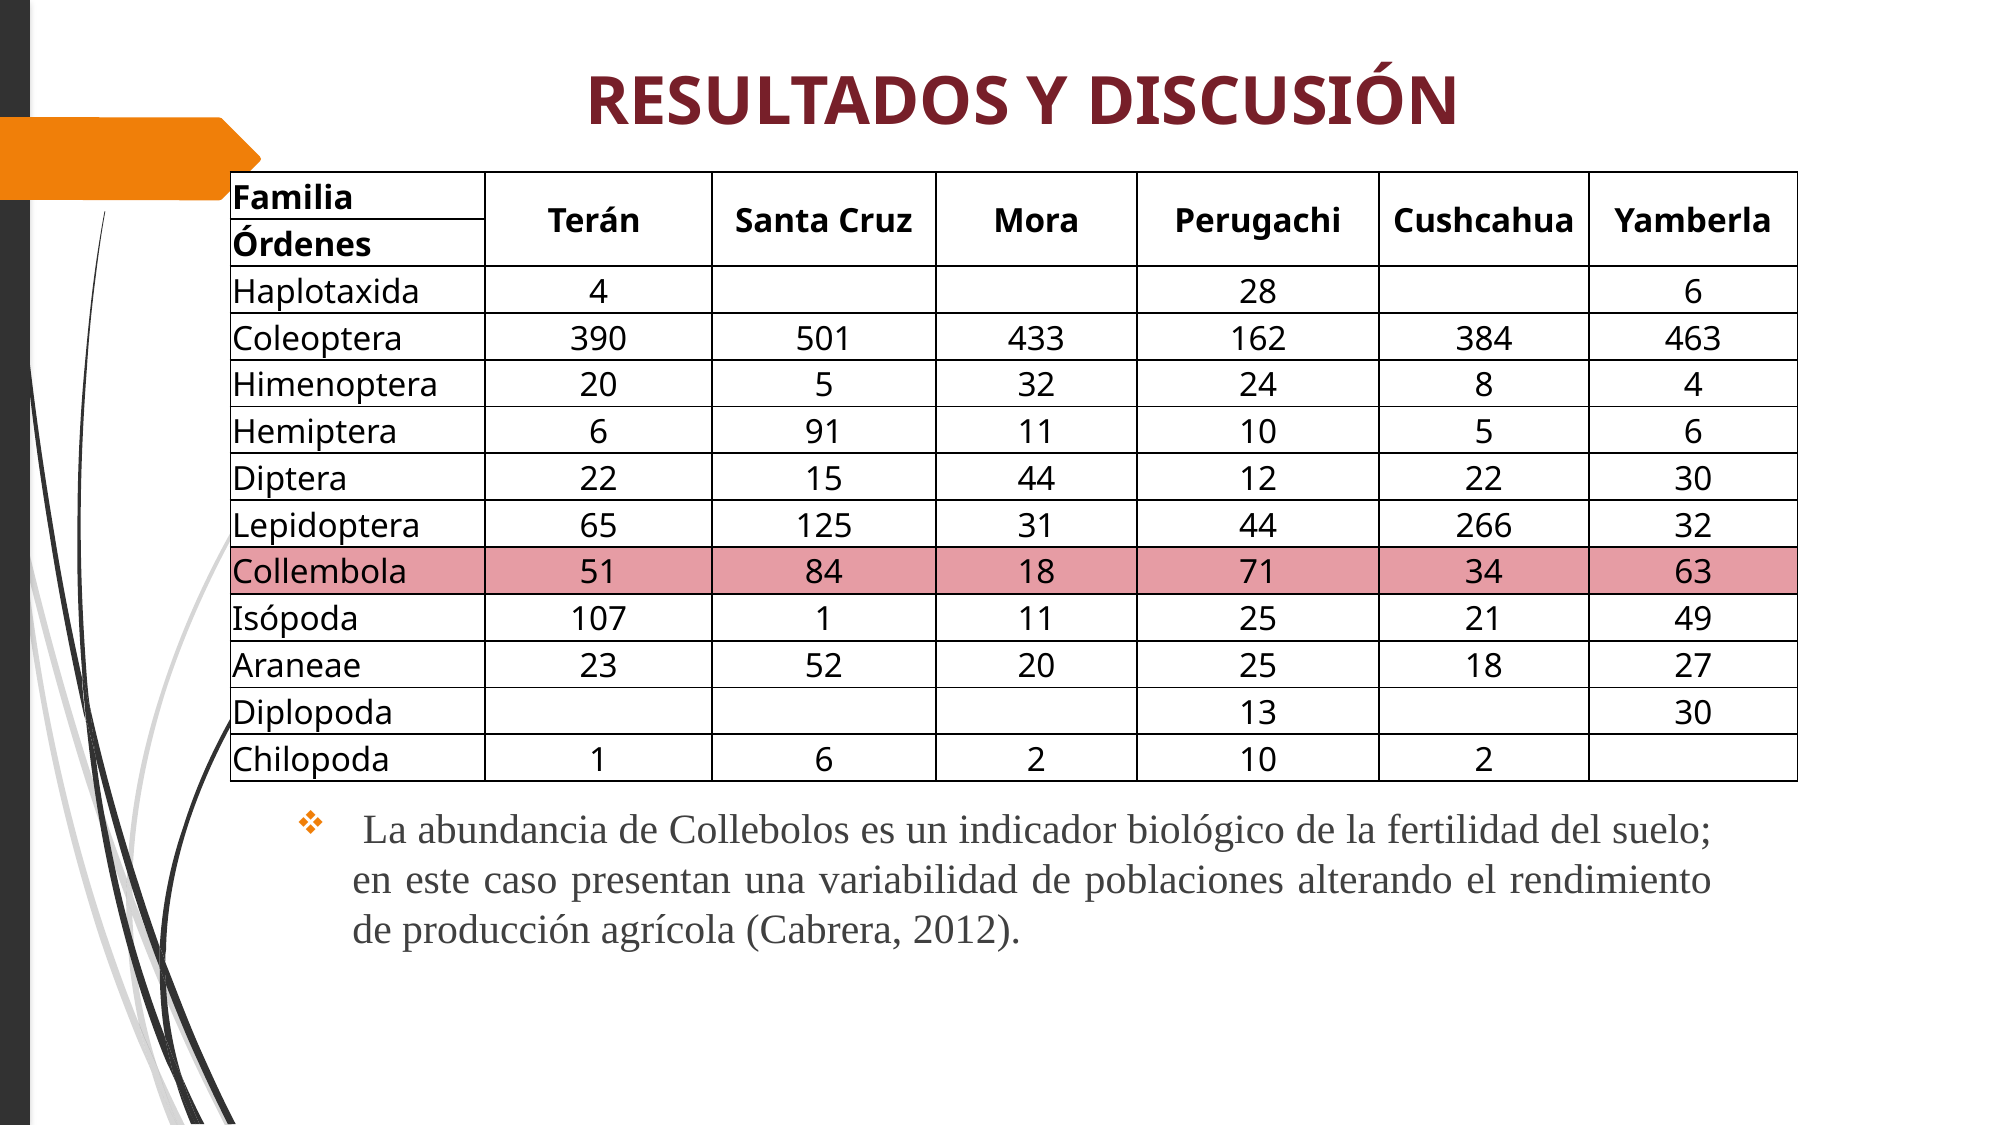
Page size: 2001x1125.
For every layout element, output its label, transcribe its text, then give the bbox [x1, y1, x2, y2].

table_cell [937, 267, 1136, 312]
table_cell 5 [1380, 407, 1588, 452]
table_cell 2 [937, 735, 1136, 780]
table_cell 22 [486, 454, 711, 499]
table_cell 65 [486, 501, 711, 546]
table_cell 463 [1590, 314, 1797, 359]
table_cell 30 [1590, 454, 1797, 499]
table_cell 31 [937, 501, 1136, 546]
table_cell 4 [1590, 361, 1797, 406]
table_cell [713, 688, 935, 733]
table_cell 15 [713, 454, 935, 499]
table_cell 28 [1138, 267, 1378, 312]
table_cell [1380, 688, 1588, 733]
table_cell 21 [1380, 595, 1588, 640]
table_cell 11 [937, 595, 1136, 640]
table_cell 1 [713, 595, 935, 640]
table_cell 6 [486, 407, 711, 452]
text_box La abundancia de Collebolos es un indicador biológico de la fertilidad del suelo; en este caso presentan una variabilidad de poblaciones alterando el rendimiento de producción agrícola (Cabrera, 2012). [280, 794, 1729, 1008]
table_cell 63 [1590, 548, 1797, 593]
table_cell 501 [713, 314, 935, 359]
table_cell 20 [486, 361, 711, 406]
table_cell 6 [1590, 267, 1797, 312]
table_cell 25 [1138, 642, 1378, 687]
table_cell Araneae [231, 642, 484, 687]
table_cell 34 [1380, 548, 1588, 593]
table_header Cushcahua [1380, 173, 1588, 265]
table_cell 52 [713, 642, 935, 687]
table_cell 22 [1380, 454, 1588, 499]
table_cell Diplopoda [231, 688, 484, 733]
table_cell 25 [1138, 595, 1378, 640]
table_cell 6 [1590, 407, 1797, 452]
table_cell [713, 267, 935, 312]
table_cell [1380, 267, 1588, 312]
table_cell 8 [1380, 361, 1588, 406]
table_cell 27 [1590, 642, 1797, 687]
table_cell 32 [1590, 501, 1797, 546]
table_cell 266 [1380, 501, 1588, 546]
table_cell 23 [486, 642, 711, 687]
table_cell Hemiptera [231, 407, 484, 452]
table_header Familia [231, 173, 484, 218]
table_cell 44 [1138, 501, 1378, 546]
table_cell 49 [1590, 595, 1797, 640]
table_cell 11 [937, 407, 1136, 452]
title RESULTADOS Y DISCUSIÓN [532, 45, 1515, 172]
table_cell [937, 688, 1136, 733]
table_cell Lepidoptera [231, 501, 484, 546]
table_cell 24 [1138, 361, 1378, 406]
table_header Perugachi [1138, 173, 1378, 265]
table_cell 10 [1138, 407, 1378, 452]
table_cell 18 [1380, 642, 1588, 687]
table_cell 51 [486, 548, 711, 593]
table_header Mora [937, 173, 1136, 265]
table_cell Chilopoda [231, 735, 484, 780]
table_cell Isópoda [231, 595, 484, 640]
table_cell 2 [1380, 735, 1588, 780]
table_cell 1 [486, 735, 711, 780]
table_cell 384 [1380, 314, 1588, 359]
table_cell 107 [486, 595, 711, 640]
table_header Yamberla [1590, 173, 1797, 265]
table_cell [486, 688, 711, 733]
table_header Terán [486, 173, 711, 265]
table_cell 32 [937, 361, 1136, 406]
table_cell Haplotaxida [231, 267, 484, 312]
table_cell 30 [1590, 688, 1797, 733]
table_cell Diptera [231, 454, 484, 499]
table_cell 390 [486, 314, 711, 359]
table_cell 6 [713, 735, 935, 780]
table_cell [1590, 735, 1797, 780]
table_cell 12 [1138, 454, 1378, 499]
table_cell Órdenes [231, 220, 484, 265]
table_cell 125 [713, 501, 935, 546]
table_cell Collembola [231, 548, 484, 593]
table_cell 71 [1138, 548, 1378, 593]
table_cell 18 [937, 548, 1136, 593]
table_cell 84 [713, 548, 935, 593]
table_cell 5 [713, 361, 935, 406]
table_cell 10 [1138, 735, 1378, 780]
table_cell 44 [937, 454, 1136, 499]
table_cell 13 [1138, 688, 1378, 733]
table_cell Coleoptera [231, 314, 484, 359]
table_header Santa Cruz [713, 173, 935, 265]
table_cell 4 [486, 267, 711, 312]
table_cell 162 [1138, 314, 1378, 359]
table_cell 433 [937, 314, 1136, 359]
table_cell 91 [713, 407, 935, 452]
table_cell 20 [937, 642, 1136, 687]
table_cell Himenoptera [231, 361, 484, 406]
